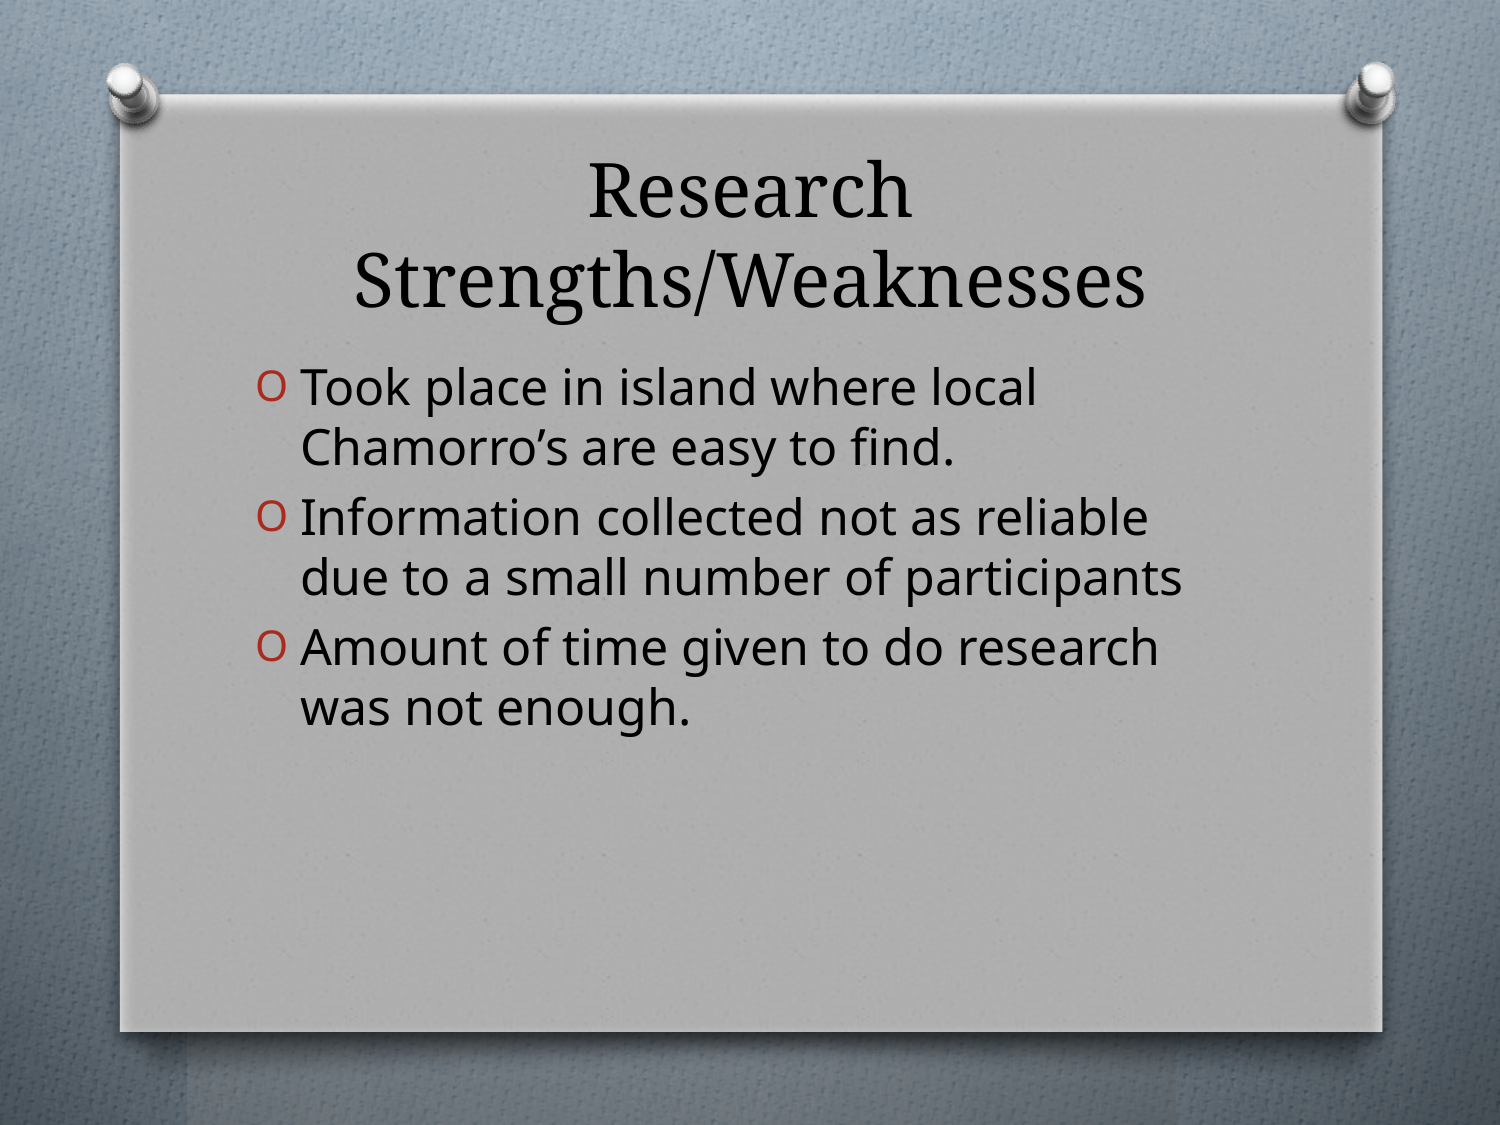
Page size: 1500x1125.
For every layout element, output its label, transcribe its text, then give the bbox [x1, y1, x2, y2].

picture [75, 29, 198, 153]
title Research Strengths/Weaknesses [179, 134, 1323, 332]
picture [1317, 35, 1439, 156]
list Took place in island where local Chamorro’s are easy to find. Information collected not as reliable due to a small number of participants Amount of time given to do research was not enough. [240, 347, 1257, 939]
